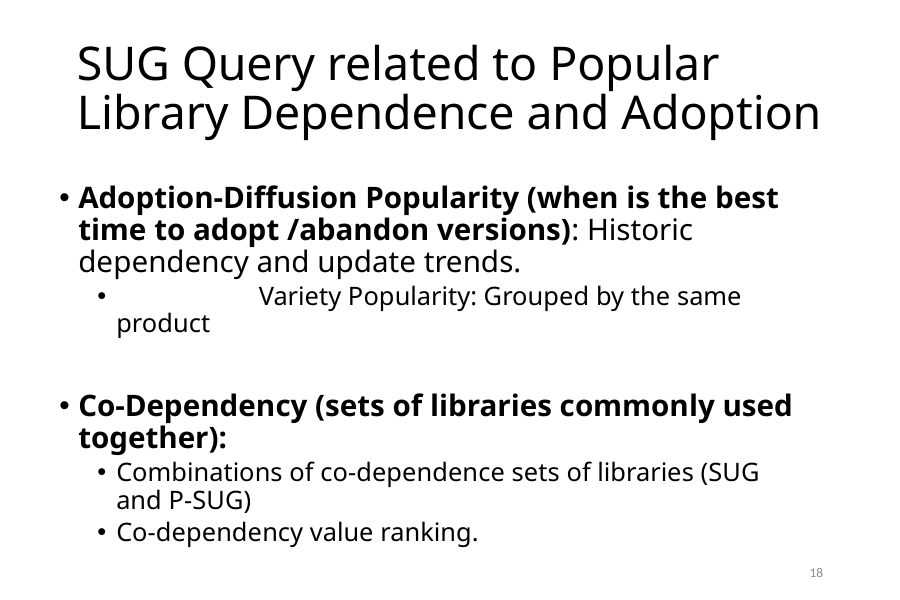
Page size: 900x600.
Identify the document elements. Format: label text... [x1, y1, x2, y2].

list Adoption-Diffusion Popularity (when is the best time to adopt /abandon versions): Historic dependency and update trends. Variety Popularity: Grouped by the same product Co-Dependency (sets of libraries commonly used together): Combinations of co-dependence sets of libraries (SUG and P-SUG) Co-dependency value ranking. [44, 175, 821, 557]
slide_number 18 [635, 556, 839, 589]
title SUG Query related to Popular Library Dependence and Adoption [61, 31, 839, 148]
